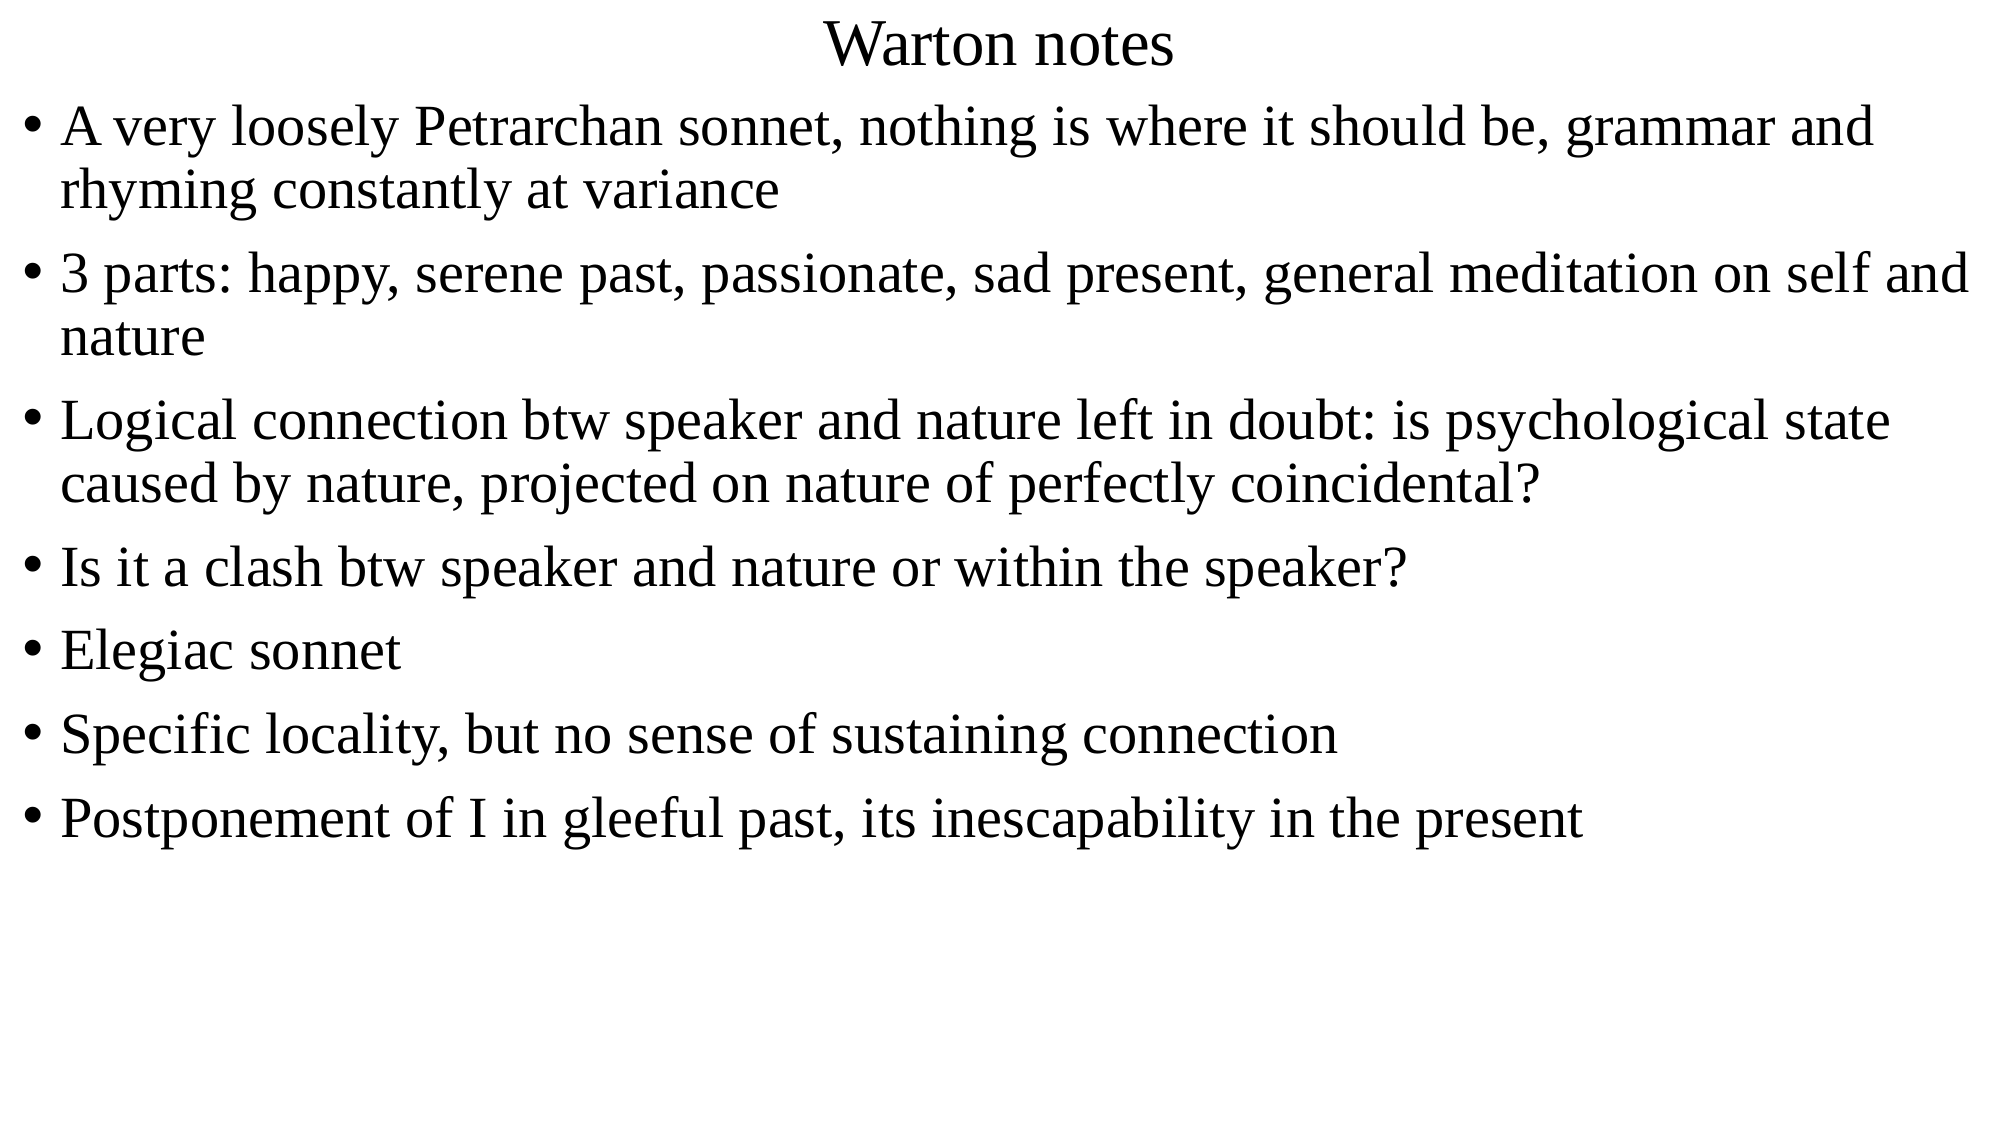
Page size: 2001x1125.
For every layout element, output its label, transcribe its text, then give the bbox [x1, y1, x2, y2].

title Warton notes [137, 0, 1863, 87]
list A very loosely Petrarchan sonnet, nothing is where it should be, grammar and rhyming constantly at variance 3 parts: happy, serene past, passionate, sad present, general meditation on self and nature Logical connection btw speaker and nature left in doubt: is psychological state caused by nature, projected on nature of perfectly coincidental? Is it a clash btw speaker and nature or within the speaker? Elegiac sonnet Specific locality, but no sense of sustaining connection Postponement of I in gleeful past, its inescapability in the present [7, 87, 2000, 1125]
